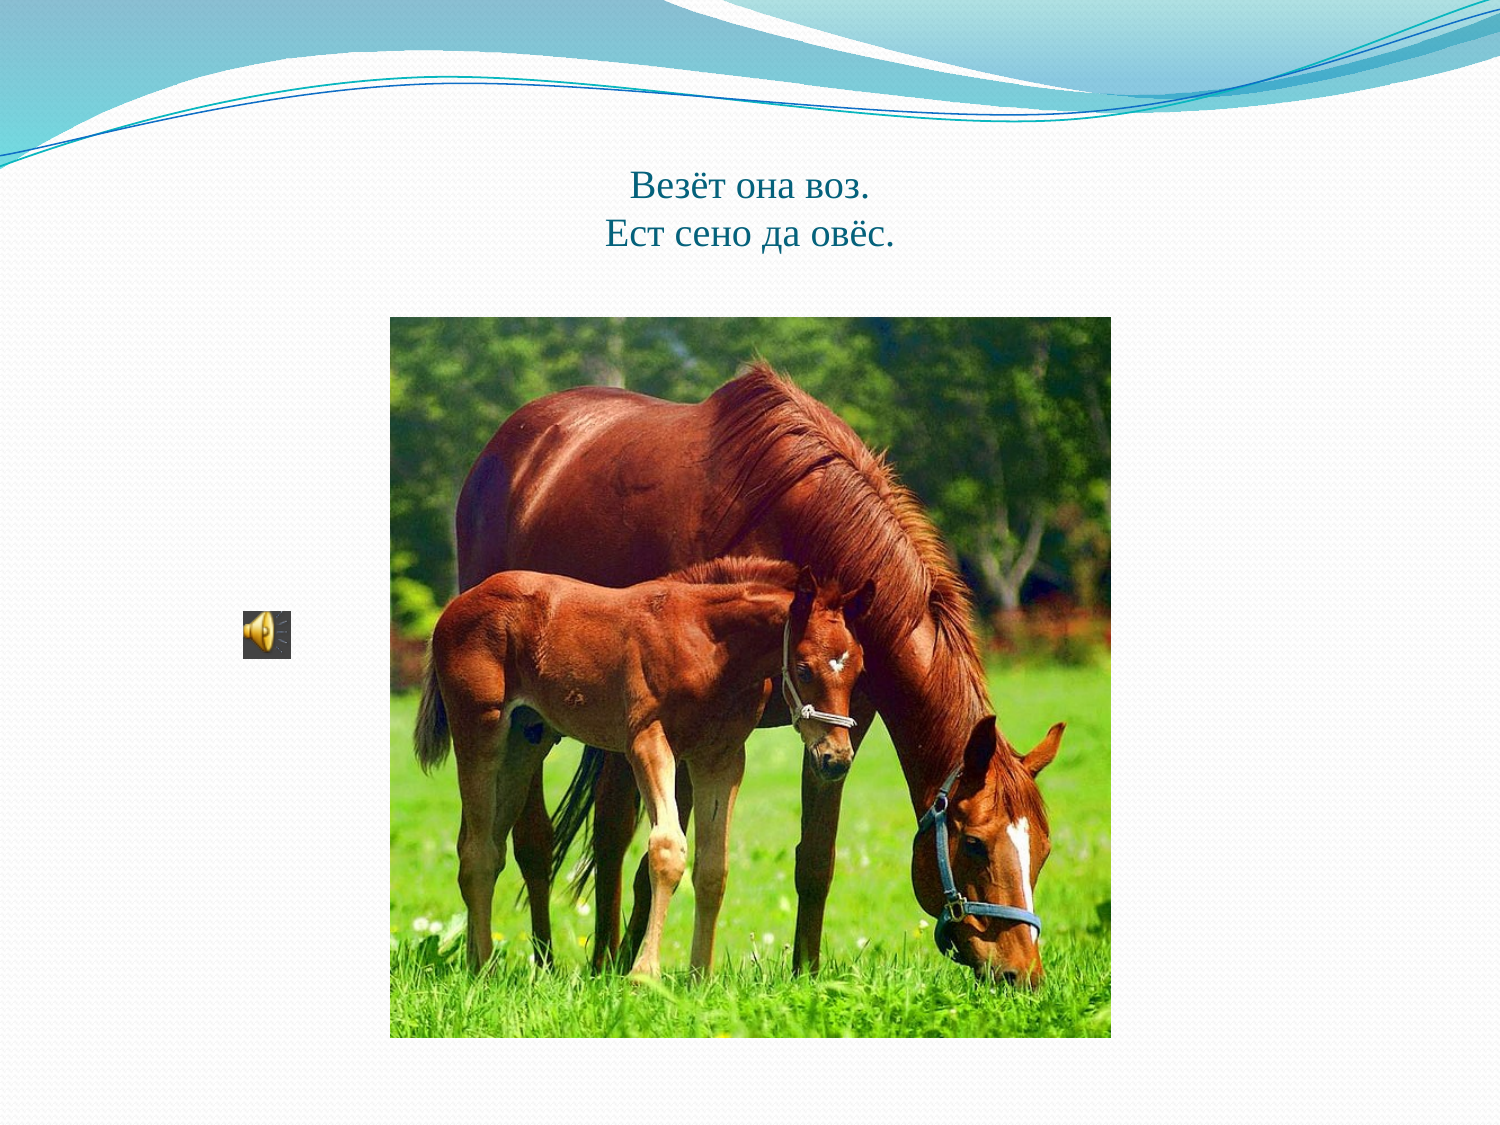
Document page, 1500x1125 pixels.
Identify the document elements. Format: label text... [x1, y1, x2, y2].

picture [241, 609, 293, 660]
title Везёт она воз. Ест сено да овёс. [75, 115, 1425, 303]
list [389, 317, 1111, 1038]
